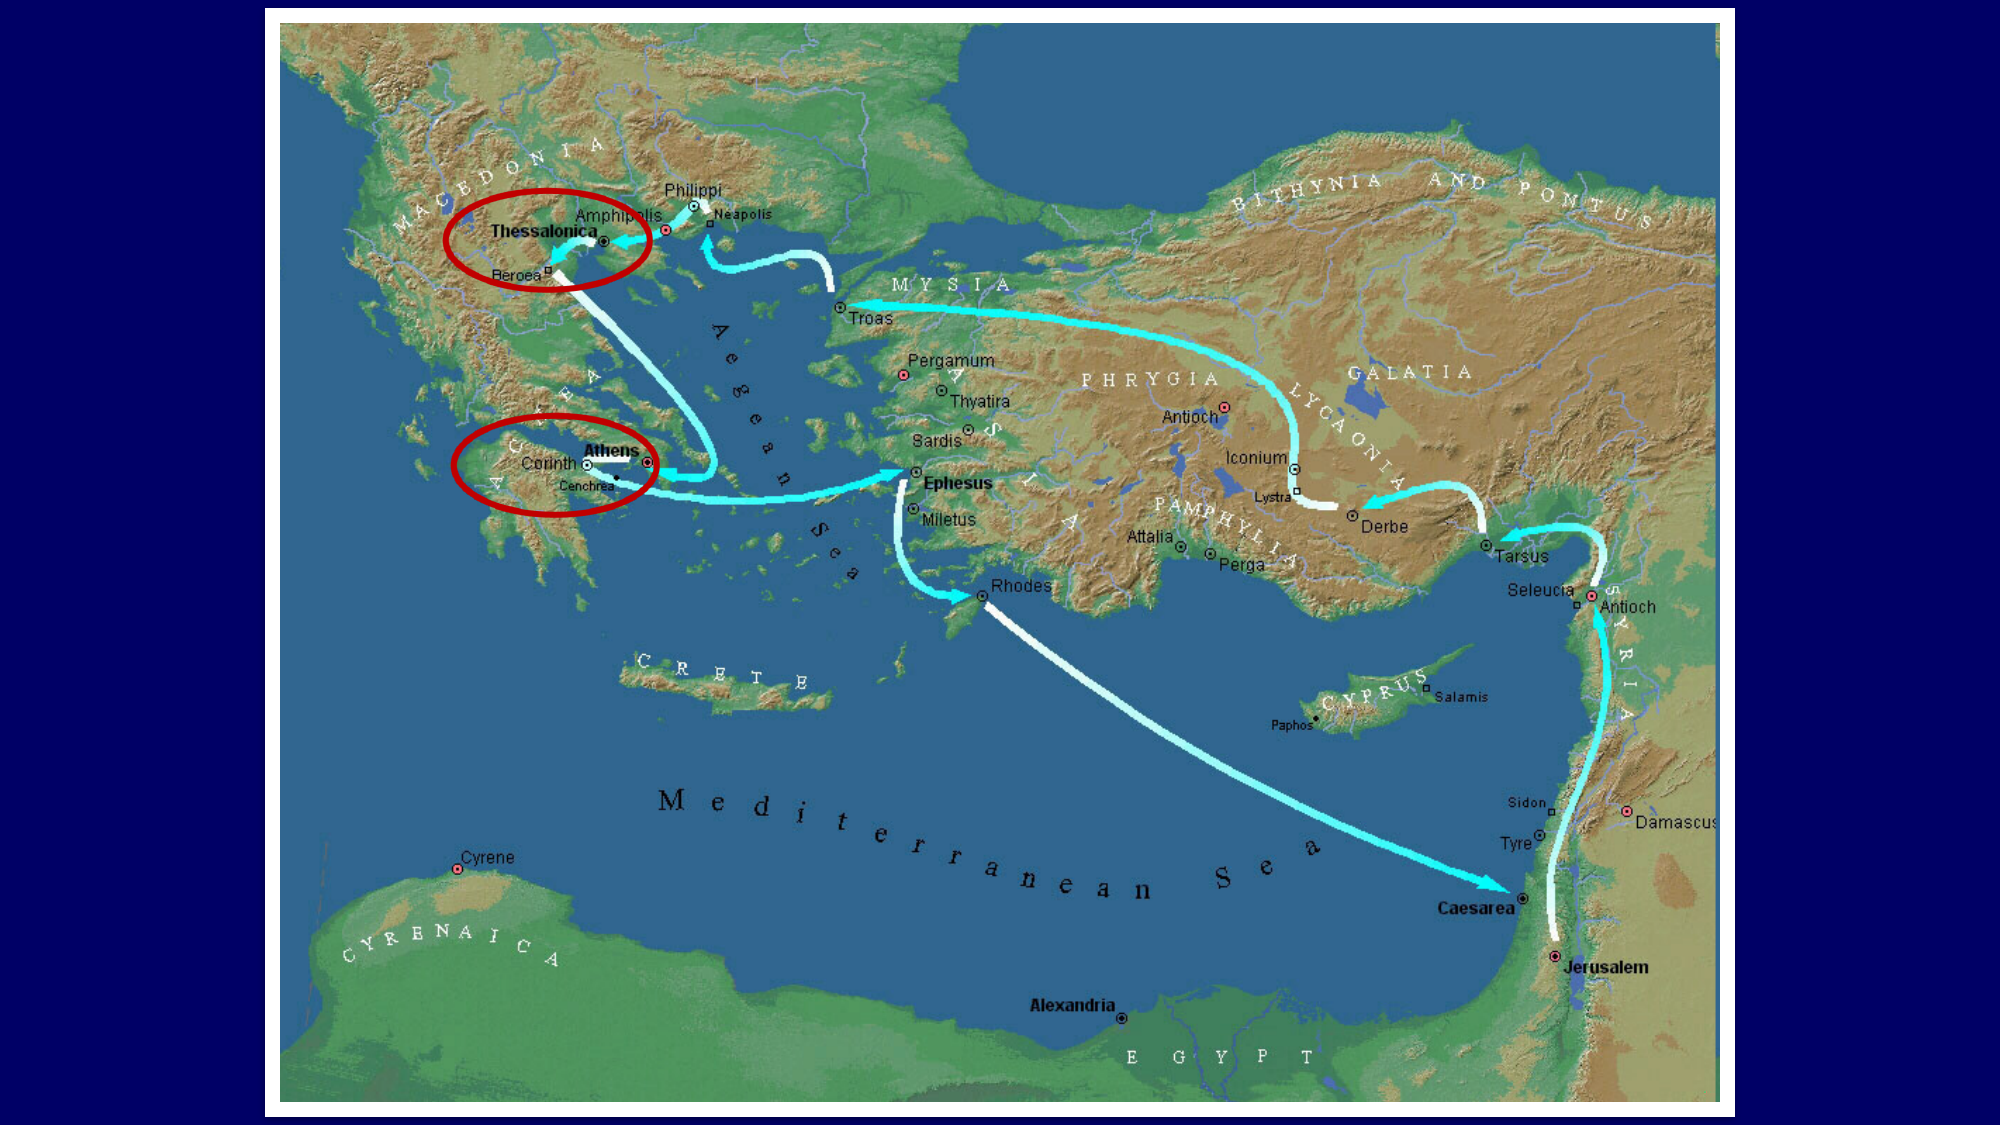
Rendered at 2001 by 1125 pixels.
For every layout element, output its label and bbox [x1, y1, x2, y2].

picture [279, 22, 1721, 1103]
